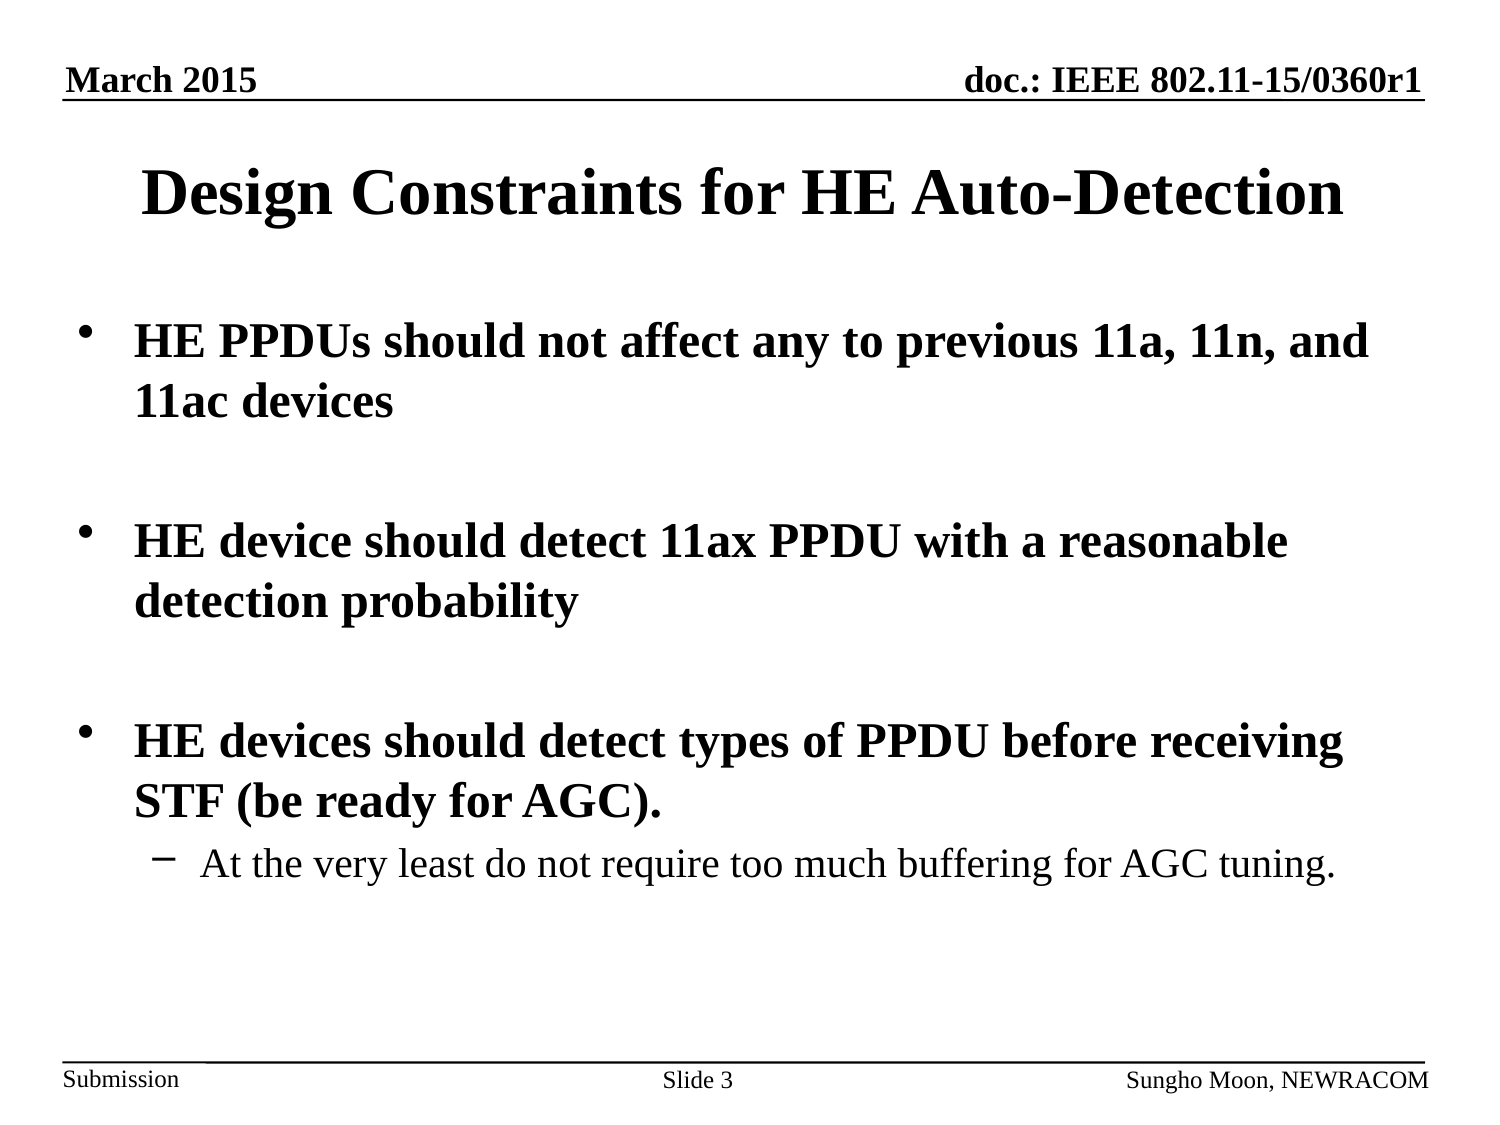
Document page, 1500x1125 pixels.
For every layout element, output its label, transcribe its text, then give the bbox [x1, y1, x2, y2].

title Design Constraints for HE Auto-Detection [62, 112, 1425, 263]
list HE PPDUs should not affect any to previous 11a, 11n, and 11ac devices HE device should detect 11ax PPDU with a reasonable detection probability HE devices should detect types of PPDU before receiving STF (be ready for AGC). At the very least do not require too much buffering for AGC tuning. [62, 299, 1425, 1000]
